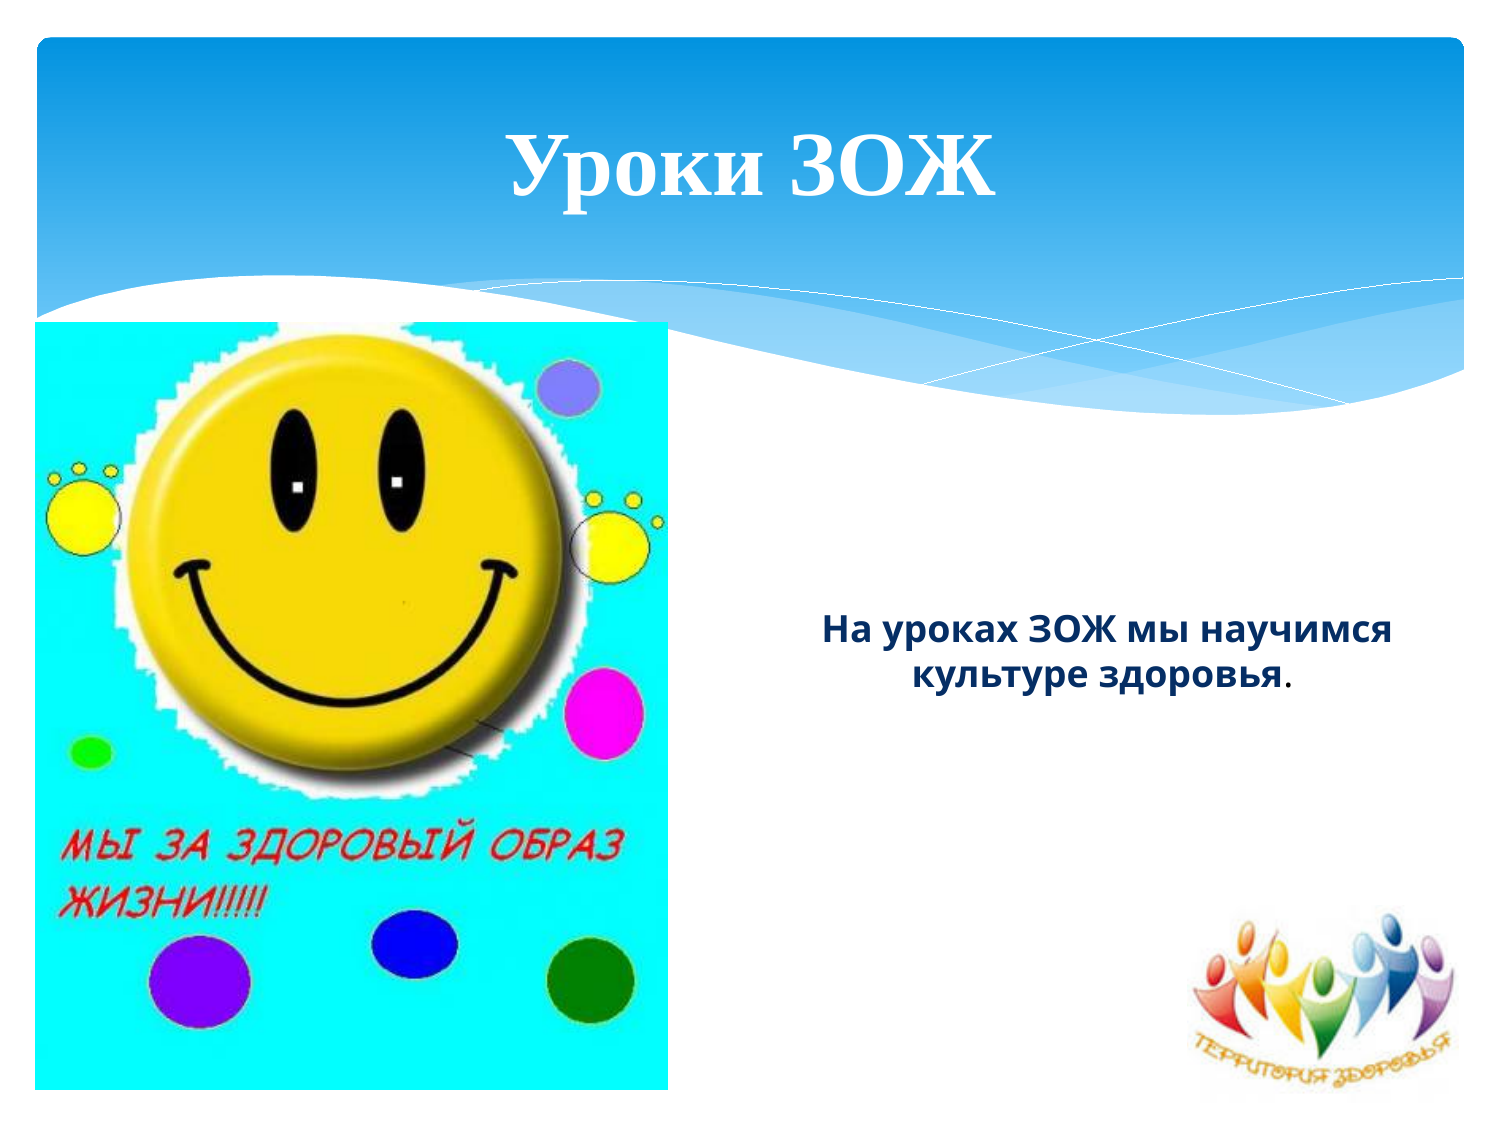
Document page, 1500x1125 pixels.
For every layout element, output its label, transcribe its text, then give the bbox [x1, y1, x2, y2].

title Уроки ЗОЖ [75, 55, 1425, 261]
picture [1186, 904, 1459, 1103]
picture [34, 321, 669, 1090]
text_box На уроках ЗОЖ мы научимся культуре здоровья. [785, 597, 1430, 703]
